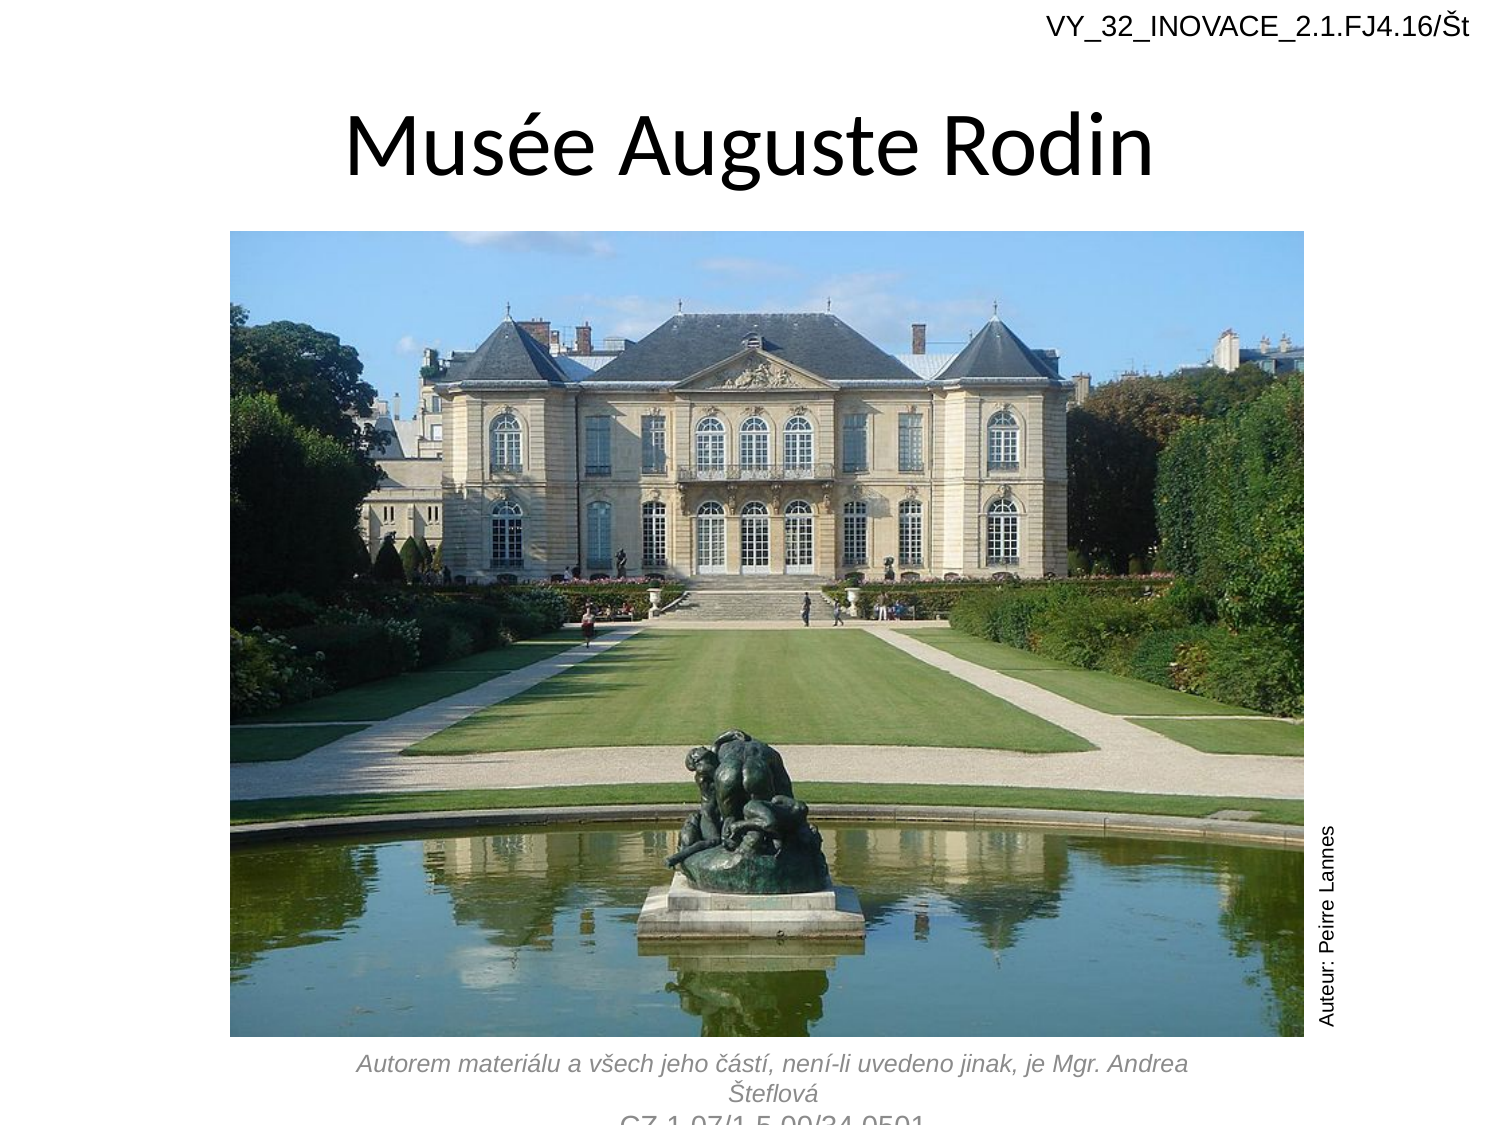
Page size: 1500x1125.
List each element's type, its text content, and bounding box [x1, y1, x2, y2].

footer Autorem materiálu a všech jeho částí, není-li uvedeno jinak, je Mgr. Andrea Šteflová CZ.1.07/1.5.00/34.0501 [292, 1065, 1254, 1125]
picture [229, 231, 1304, 1037]
title Musée Auguste Rodin [74, 44, 1426, 233]
text_box Auteur: Peirre Lannes [1306, 810, 1345, 1043]
text_box VY_32_INOVACE_2.1.FJ4.16/Št [1031, 0, 1500, 50]
